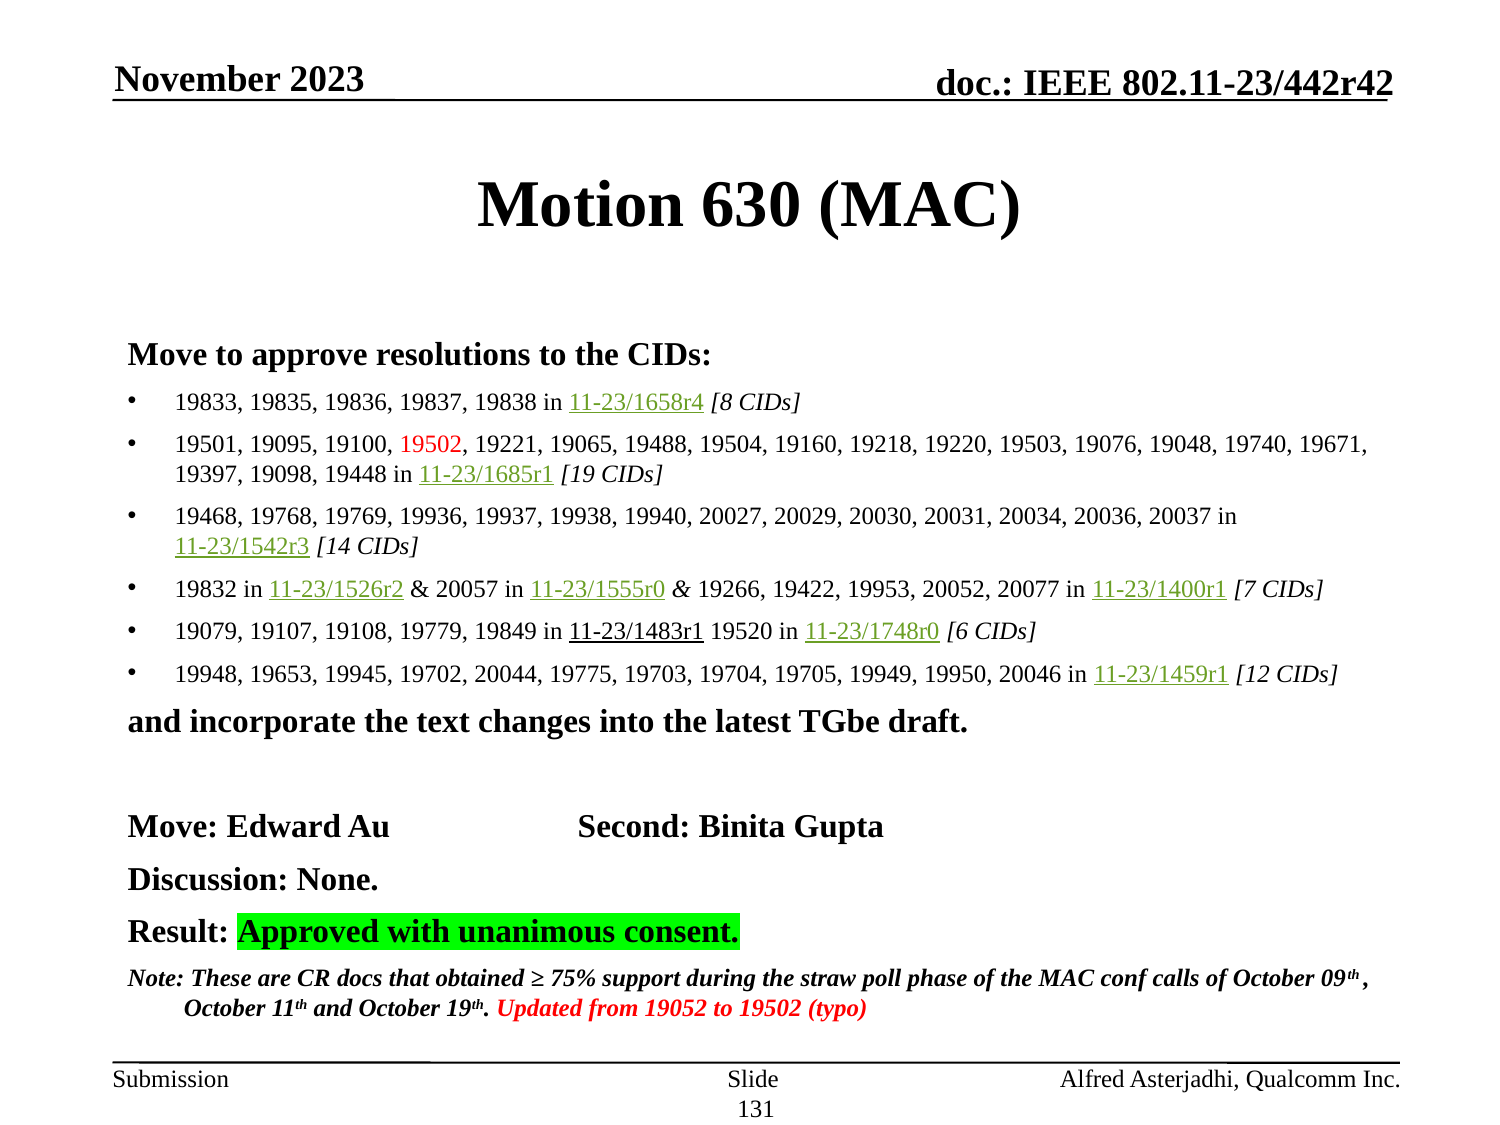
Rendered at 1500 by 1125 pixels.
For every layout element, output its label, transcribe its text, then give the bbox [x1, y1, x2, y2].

title Motion 630 (MAC) [112, 112, 1388, 288]
list Move to approve resolutions to the CIDs: 19833, 19835, 19836, 19837, 19838 in 11-23/1658r4 [8 CIDs] 19501, 19095, 19100, 19502, 19221, 19065, 19488, 19504, 19160, 19218, 19220, 19503, 19076, 19048, 19740, 19671, 19397, 19098, 19448 in 11-23/1685r1 [19 CIDs] 19468, 19768, 19769, 19936, 19937, 19938, 19940, 20027, 20029, 20030, 20031, 20034, 20036, 20037 in 11-23/1542r3 [14 CIDs] 19832 in 11-23/1526r2 & 20057 in 11-23/1555r0 & 19266, 19422, 19953, 20052, 20077 in 11-23/1400r1 [7 CIDs] 19079, 19107, 19108, 19779, 19849 in 11-23/1483r1 19520 in 11-23/1748r0 [6 CIDs] 19948, 19653, 19945, 19702, 20044, 19775, 19703, 19704, 19705, 19949, 19950, 20046 in 11-23/1459r1 [12 CIDs] and incorporate the text changes into the latest TGbe draft. Move: Edward Au Second: Binita Gupta Discussion: None. Result: Approved with unanimous consent. Note: These are CR docs that obtained ≥ 75% support during the straw poll phase of the MAC conf calls of October 09th , October 11th and October 19th. Updated from 19052 to 19502 (typo) [112, 324, 1388, 1063]
slide_number Slide 131 [712, 1061, 800, 1123]
footer Alfred Asterjadhi, Qualcomm Inc. [878, 1061, 1402, 1093]
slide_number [114, 54, 423, 100]
